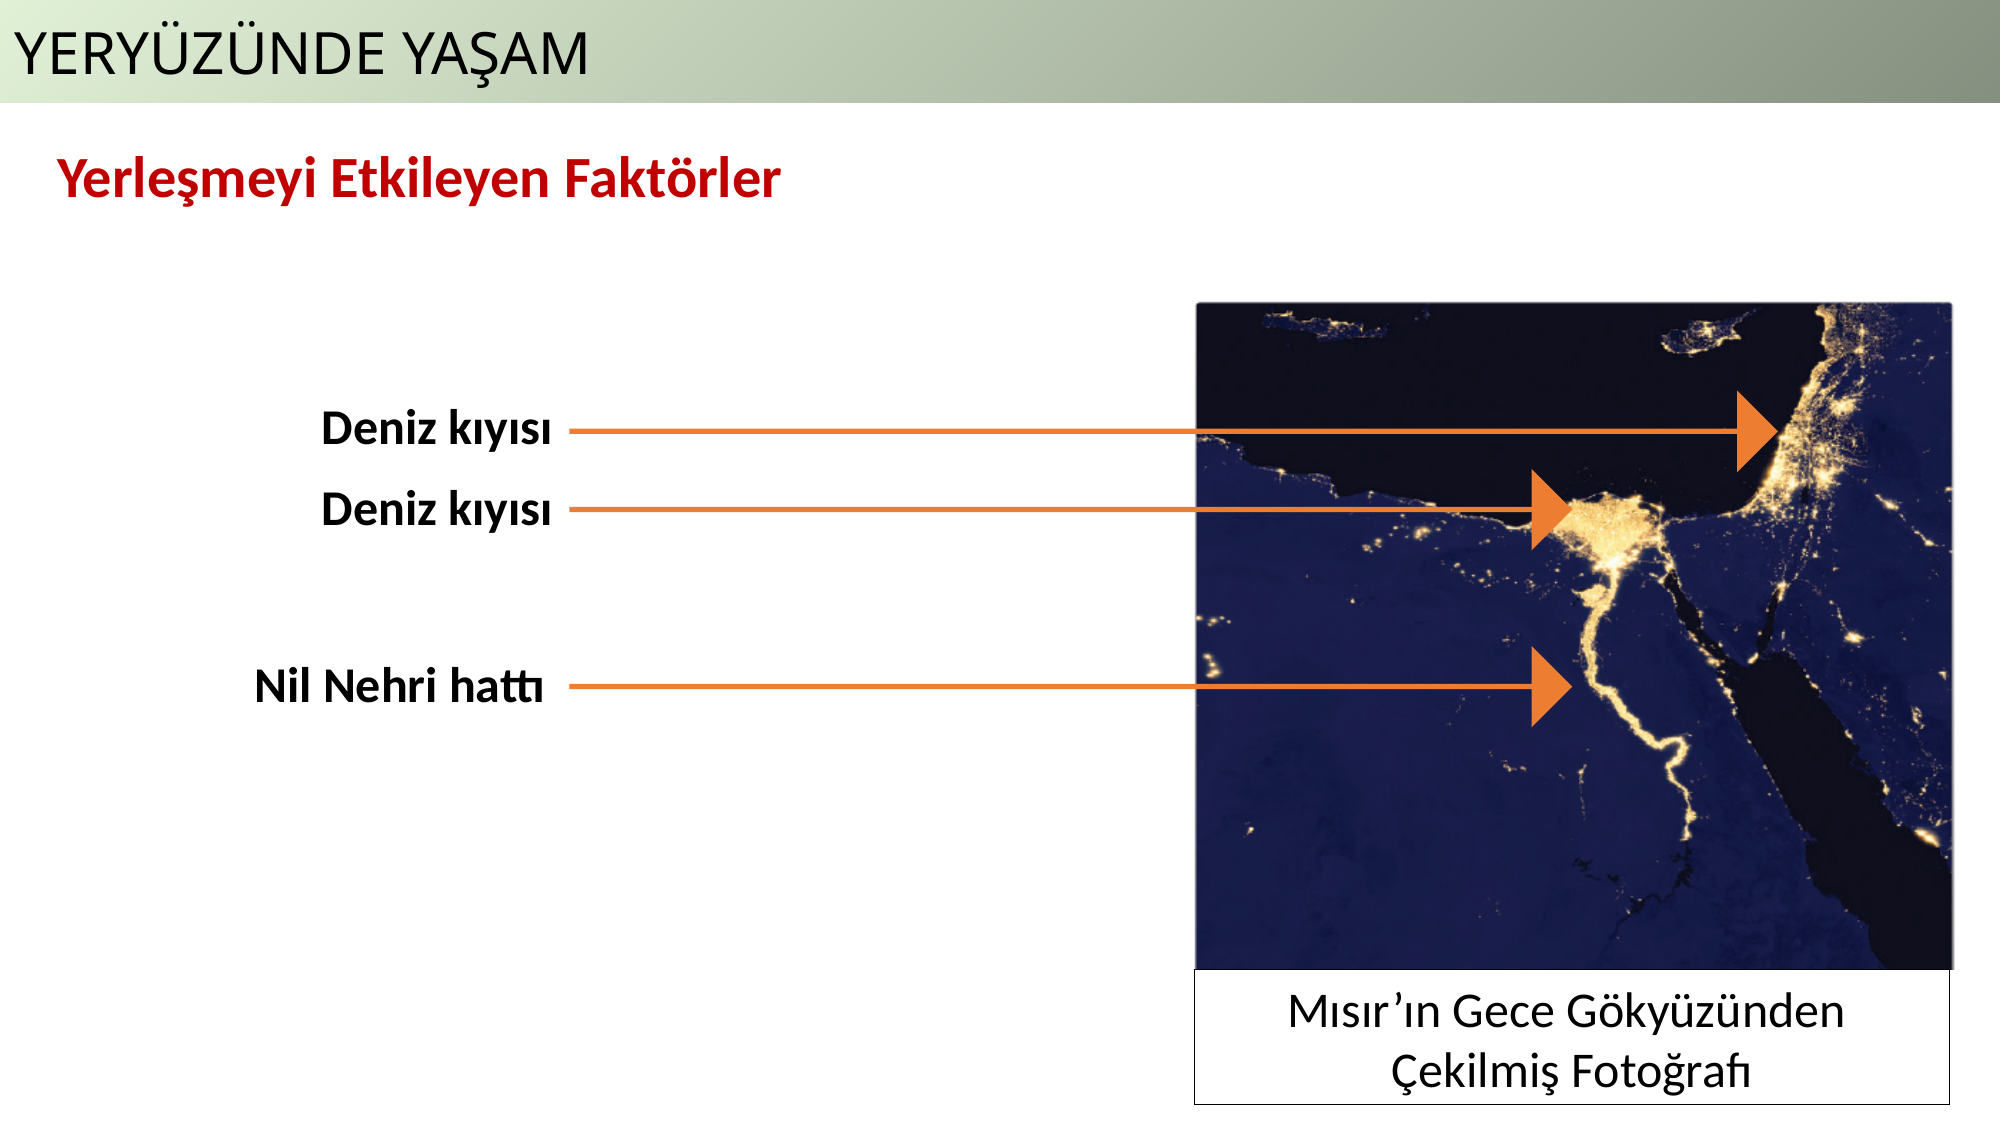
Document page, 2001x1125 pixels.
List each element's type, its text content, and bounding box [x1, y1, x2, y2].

picture [1194, 295, 1959, 970]
text_box Mısır’ın Gece Gökyüzünden Çekilmiş Fotoğrafı [1194, 970, 1950, 1105]
text_box [568, 427, 1194, 436]
text_box YERYÜZÜNDE YAŞAM [0, 0, 2000, 103]
text_box Deniz kıyısı [306, 387, 568, 463]
text_box Yerleşmeyi Etkileyen Faktörler [42, 131, 798, 217]
text_box Nil Nehri hattı [239, 645, 561, 720]
text_box [568, 505, 1194, 514]
text_box Deniz kıyısı [306, 467, 568, 543]
text_box [568, 682, 1194, 691]
